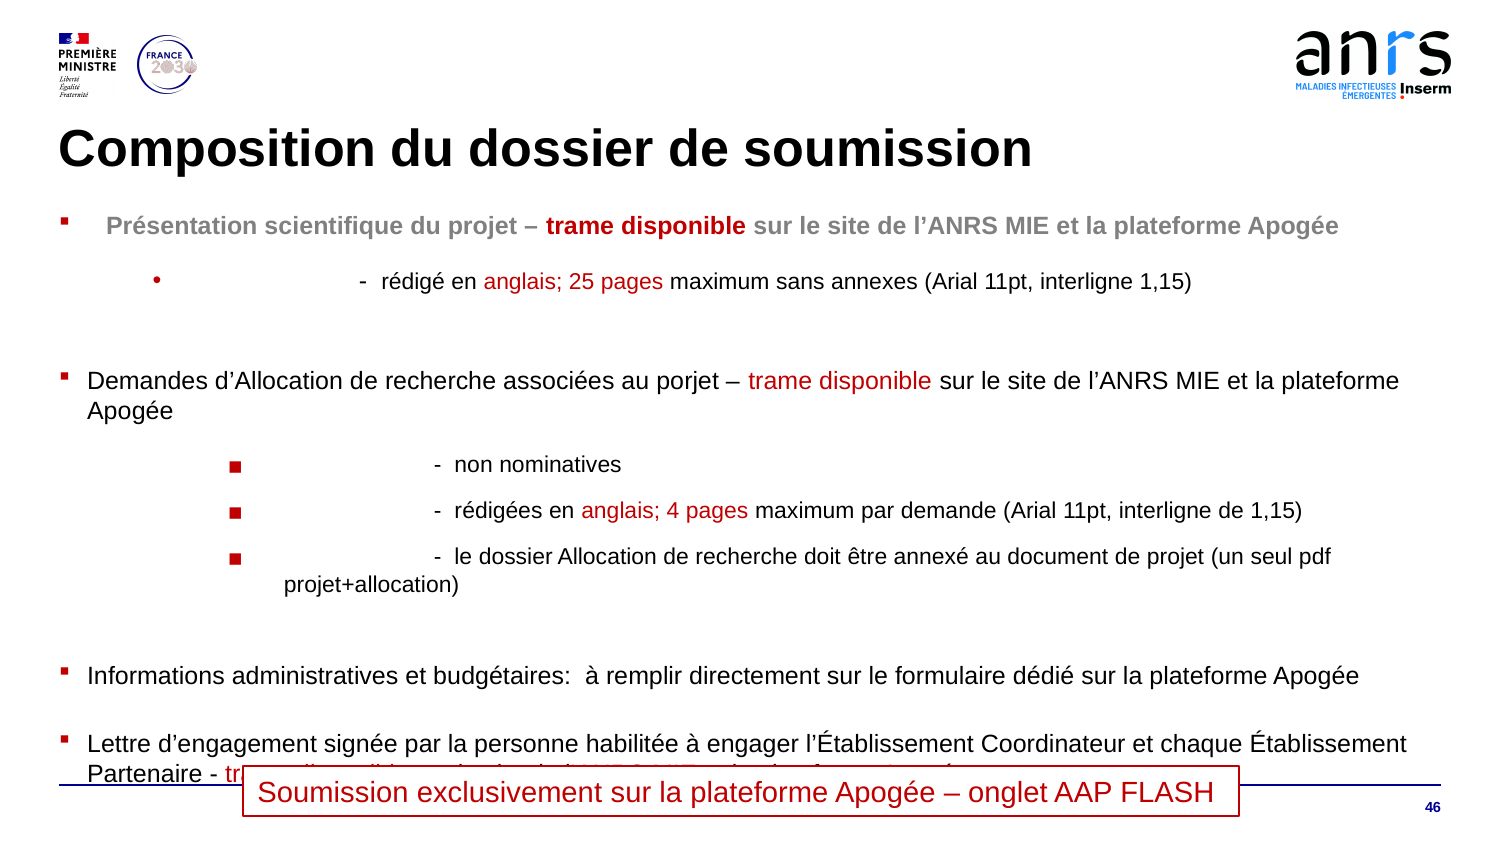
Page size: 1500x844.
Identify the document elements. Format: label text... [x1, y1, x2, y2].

text_box Soumission exclusivement sur la plateforme Apogée – onglet AAP FLASH [242, 765, 1239, 816]
picture [59, 33, 116, 97]
slide_number 46 [1364, 784, 1441, 830]
list Présentation scientifique du projet – trame disponible sur le site de l’ANRS MIE et la plateforme Apogée - rédigé en anglais; 25 pages maximum sans annexes (Arial 11pt, interligne 1,15) Demandes d’Allocation de recherche associées au porjet – trame disponible sur le site de l’ANRS MIE et la plateforme Apogée - non nominatives - rédigées en anglais; 4 pages maximum par demande (Arial 11pt, interligne de 1,15) - le dossier Allocation de recherche doit être annexé au document de projet (un seul pdf projet+allocation) Informations administratives et budgétaires: à remplir directement sur le formulaire dédié sur la plateforme Apogée Lettre d’engagement signée par la personne habilitée à engager l’Établissement Coordinateur et chaque Établissement Partenaire - trame disponible sur le site de l’ANRS MIE et la plateforme Apogée [59, 209, 1441, 653]
picture [1296, 31, 1451, 99]
picture [137, 35, 197, 94]
title Composition du dossier de soumission [59, 121, 1441, 209]
